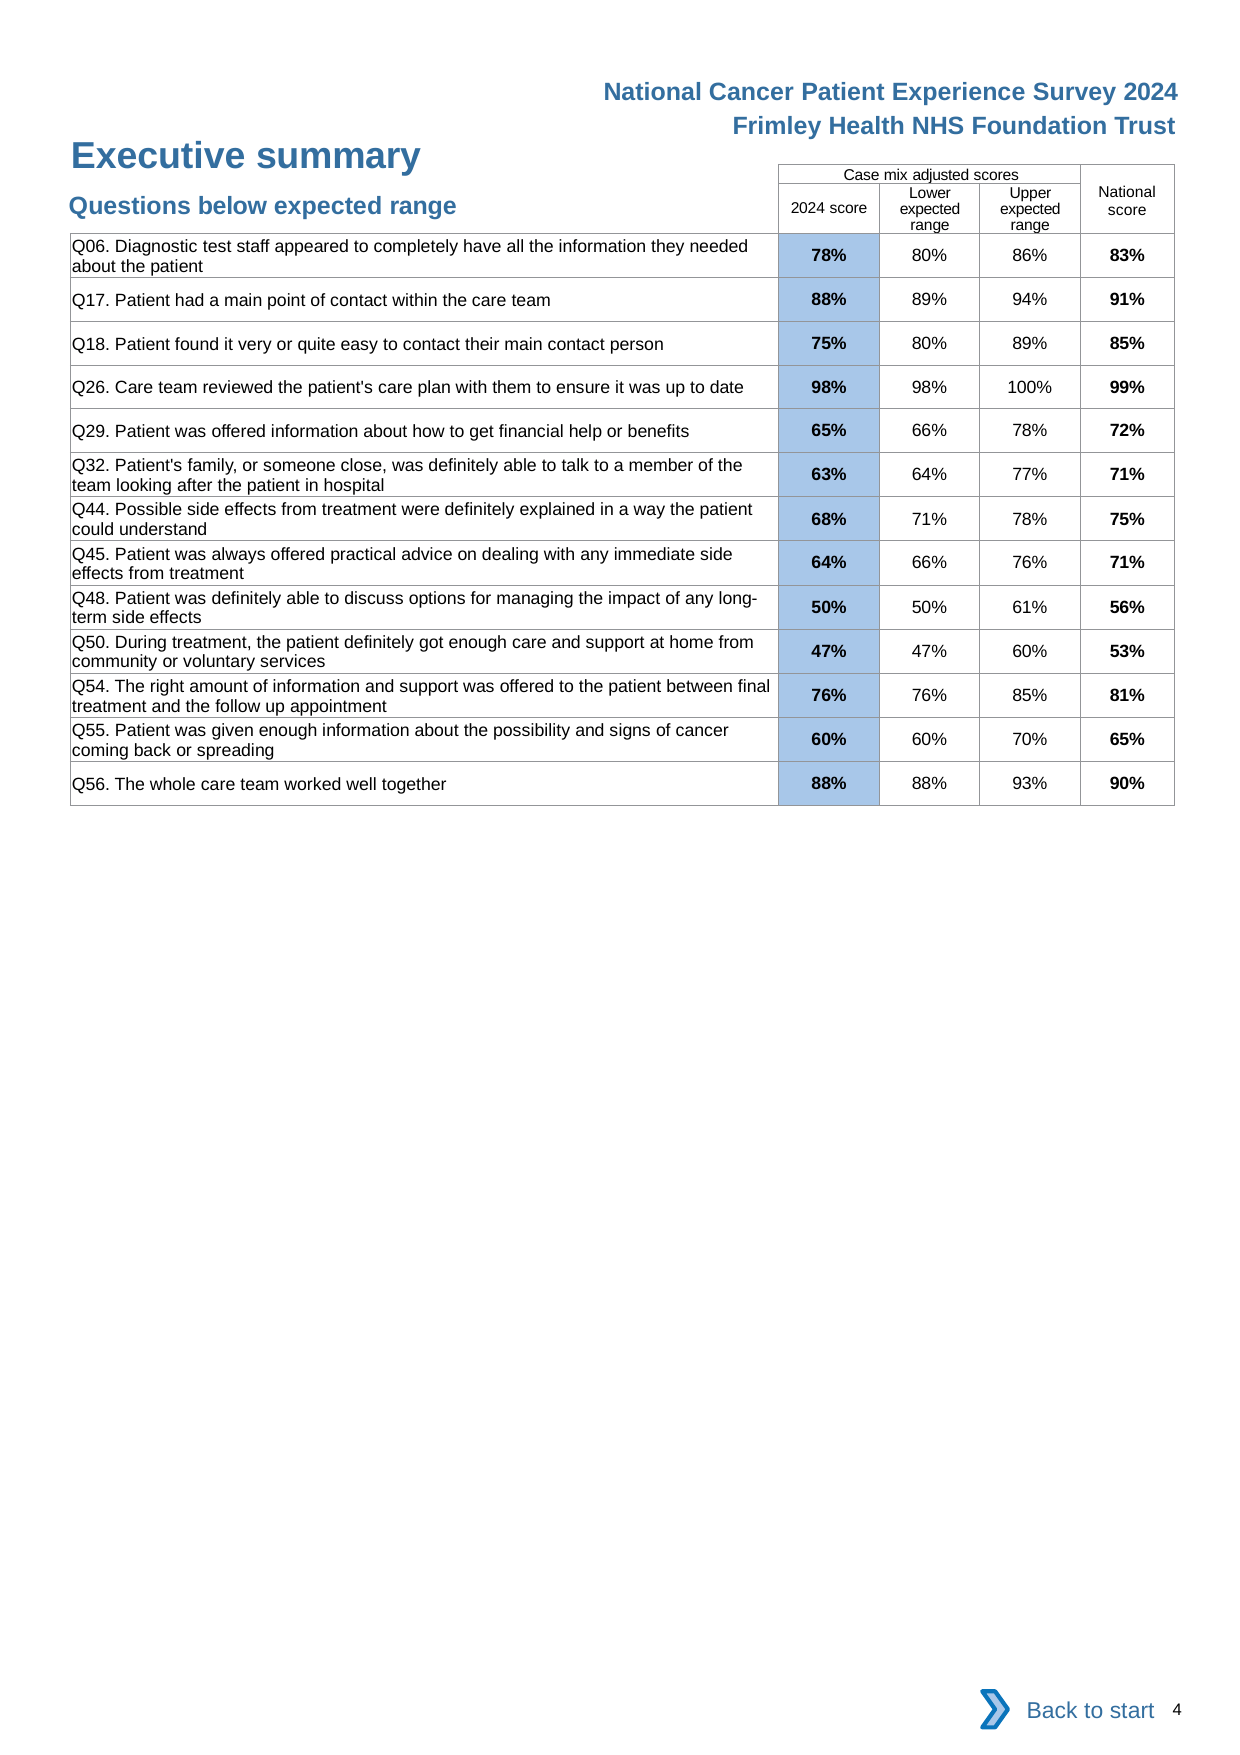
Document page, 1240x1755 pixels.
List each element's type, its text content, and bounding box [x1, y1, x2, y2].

table_cell 88% [779, 762, 879, 805]
table_cell 72% [1081, 409, 1174, 452]
table_header Case mix adjusted scores [779, 165, 1080, 183]
table_cell 56% [1081, 586, 1174, 629]
table_cell 78% [980, 497, 1080, 540]
table_cell Q06. Diagnostic test staff appeared to completely have all the information they needed about the patient [71, 234, 778, 277]
table_cell 78% [779, 234, 879, 277]
table_cell Q32. Patient's family, or someone close, was definitely able to talk to a member of the team looking after the patient in hospital [71, 453, 778, 496]
table_cell 93% [980, 762, 1080, 805]
table_cell Q50. During treatment, the patient definitely got enough care and support at home from community or voluntary services [71, 630, 778, 673]
title Executive summary [68, 131, 465, 189]
table_cell 76% [980, 541, 1080, 585]
table_cell 89% [980, 322, 1080, 365]
table_cell 70% [980, 718, 1080, 761]
table_cell 68% [779, 497, 879, 540]
text_box National Cancer Patient Experience Survey 2024 [588, 68, 1194, 113]
table_cell 2024 score [779, 184, 879, 233]
table_cell 75% [1081, 497, 1174, 540]
table_cell 77% [980, 453, 1080, 496]
table_cell 85% [980, 674, 1080, 717]
table_cell 78% [980, 409, 1080, 452]
table_header [70, 165, 778, 233]
table_cell 94% [980, 278, 1080, 321]
table_header National score [1081, 165, 1174, 233]
table_cell Upper expected range [980, 184, 1080, 233]
table_cell Q56. The whole care team worked well together [71, 762, 778, 805]
table_cell Q17. Patient had a main point of contact within the care team [71, 278, 778, 321]
table_cell 80% [880, 234, 979, 277]
table_cell 66% [880, 409, 979, 452]
table_cell 47% [880, 630, 979, 673]
table_cell 100% [980, 366, 1080, 408]
table_cell Q29. Patient was offered information about how to get financial help or benefits [71, 409, 778, 452]
table_cell 81% [1081, 674, 1174, 717]
table_cell 80% [880, 322, 979, 365]
slide_number 4 [1176, 1699, 1234, 1720]
table_cell 61% [980, 586, 1080, 629]
table_cell 50% [880, 586, 979, 629]
table_cell Q48. Patient was definitely able to discuss options for managing the impact of any long-term side effects [71, 586, 778, 629]
table_cell 71% [1081, 453, 1174, 496]
table_cell 65% [1081, 718, 1174, 761]
table_cell Q26. Care team reviewed the patient's care plan with them to ensure it was up to date [71, 366, 778, 408]
table_cell 50% [779, 586, 879, 629]
table_cell 99% [1081, 366, 1174, 408]
table_cell 63% [779, 453, 879, 496]
table_cell 75% [779, 322, 879, 365]
table_cell 86% [980, 234, 1080, 277]
table_cell 88% [880, 762, 979, 805]
table_cell 76% [880, 674, 979, 717]
table_cell 47% [779, 630, 879, 673]
table_cell 53% [1081, 630, 1174, 673]
table_cell 91% [1081, 278, 1174, 321]
table_cell 88% [779, 278, 879, 321]
table_cell Q18. Patient found it very or quite easy to contact their main contact person [71, 322, 778, 365]
table_cell 66% [880, 541, 979, 585]
table_cell Q45. Patient was always offered practical advice on dealing with any immediate side effects from treatment [71, 541, 778, 585]
table_cell 90% [1081, 762, 1174, 805]
table_cell Q55. Patient was given enough information about the possibility and signs of cancer coming back or spreading [71, 718, 778, 761]
table_cell 71% [1081, 541, 1174, 585]
text_box Frimley Health NHS Foundation Trust [717, 113, 1191, 147]
table_cell Q54. The right amount of information and support was offered to the patient between final treatment and the follow up appointment [71, 674, 778, 717]
table_cell 83% [1081, 234, 1174, 277]
table_cell 60% [980, 630, 1080, 673]
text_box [981, 1677, 1170, 1741]
table_cell Q44. Possible side effects from treatment were definitely explained in a way the patient could understand [71, 497, 778, 540]
table_cell 71% [880, 497, 979, 540]
table_cell Lower expected range [880, 184, 979, 233]
table_cell 76% [779, 674, 879, 717]
table_cell 64% [880, 453, 979, 496]
table_cell 85% [1081, 322, 1174, 365]
table_cell 60% [880, 718, 979, 761]
table_cell 98% [880, 366, 979, 408]
table_cell 64% [779, 541, 879, 585]
table_cell 60% [779, 718, 879, 761]
table_cell 89% [880, 278, 979, 321]
table_cell 65% [779, 409, 879, 452]
table_cell 98% [779, 366, 879, 408]
